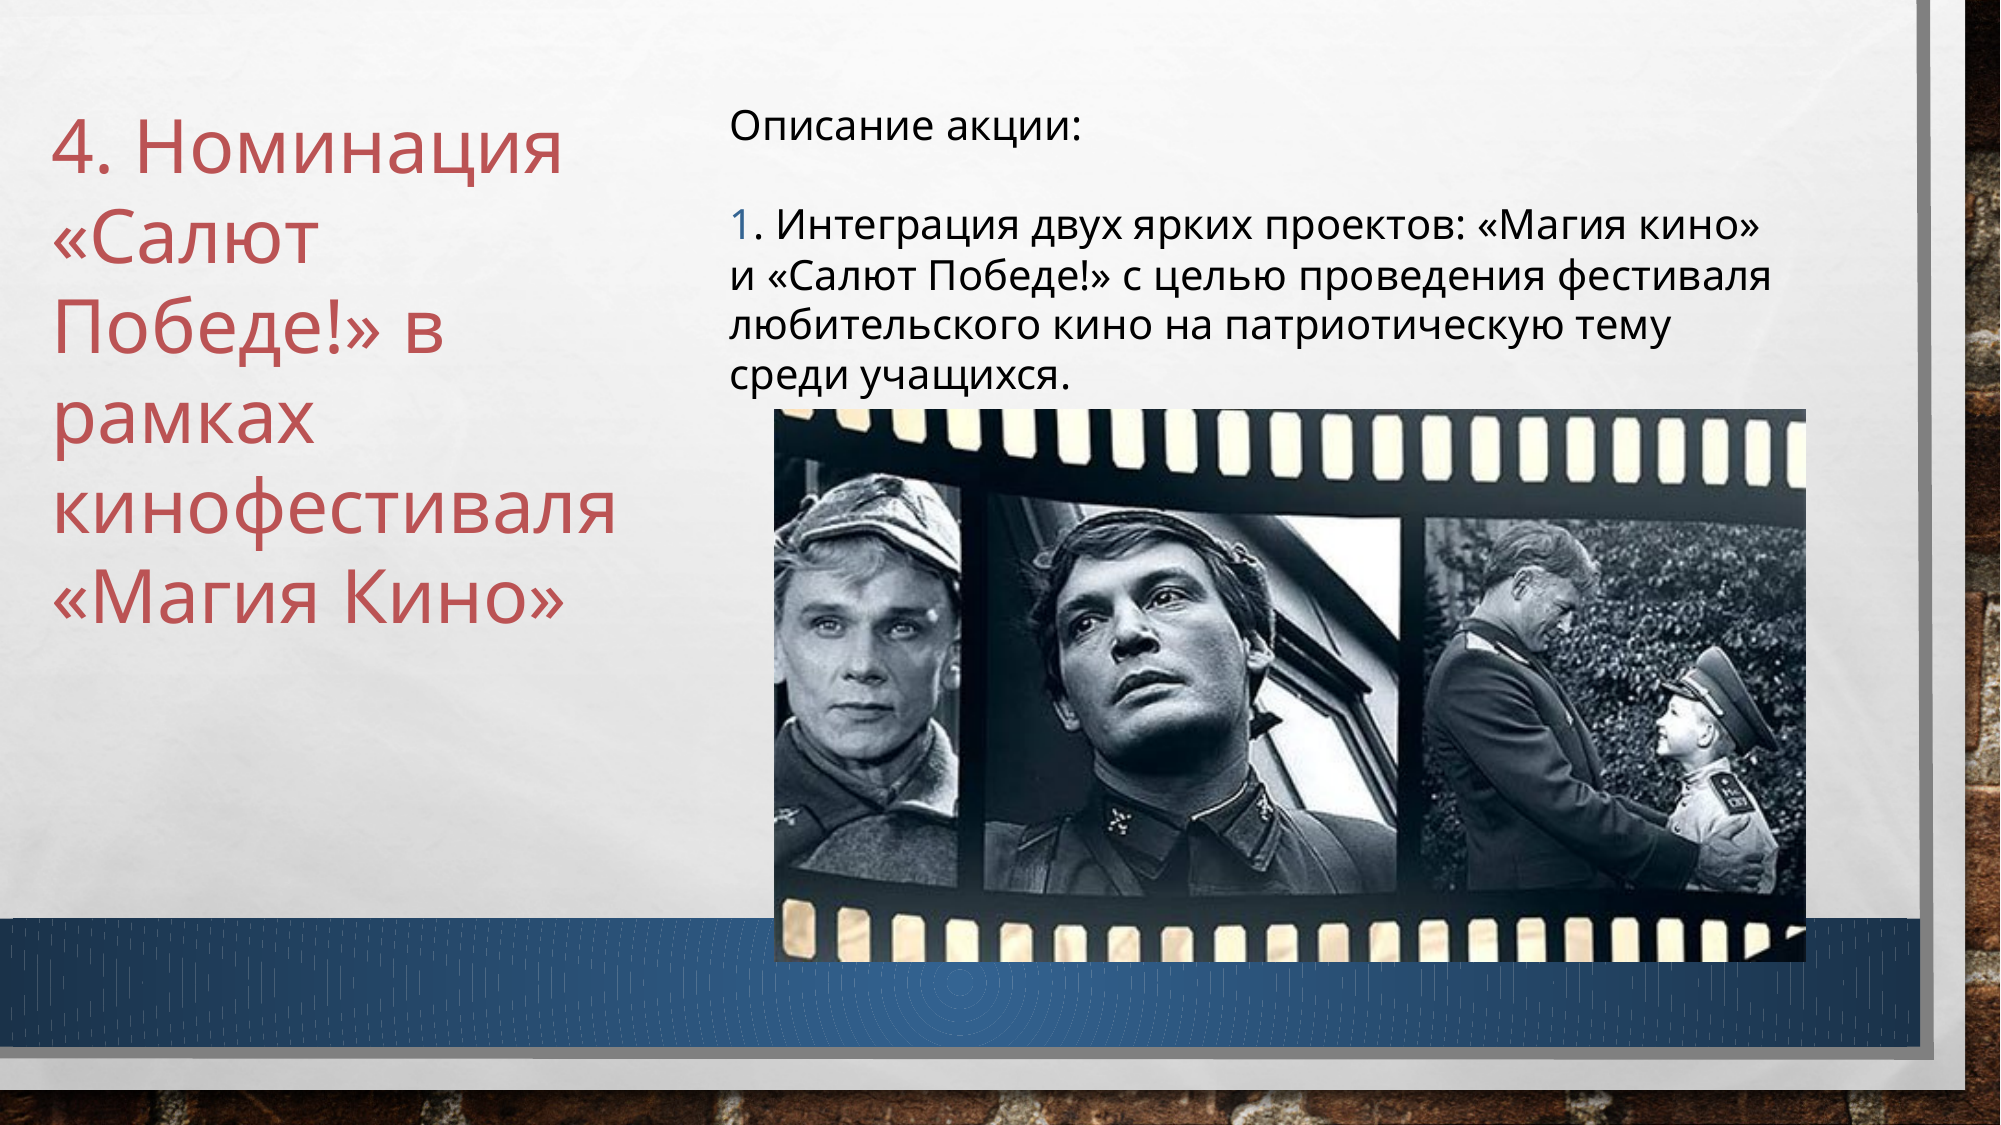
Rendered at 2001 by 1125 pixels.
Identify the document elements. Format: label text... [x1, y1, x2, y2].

text_box Описание акции: 1. Интеграция двух ярких проектов: «Магия кино» и «Салют Победе!» с целью проведения фестиваля любительского кино на патриотическую тему среди учащихся. [714, 90, 1806, 436]
picture [0, 0, 2000, 1125]
text_box 4. Номинация «Салют Победе!» в рамках кинофестиваля «Магия Кино» [36, 90, 677, 646]
picture [774, 409, 1806, 962]
